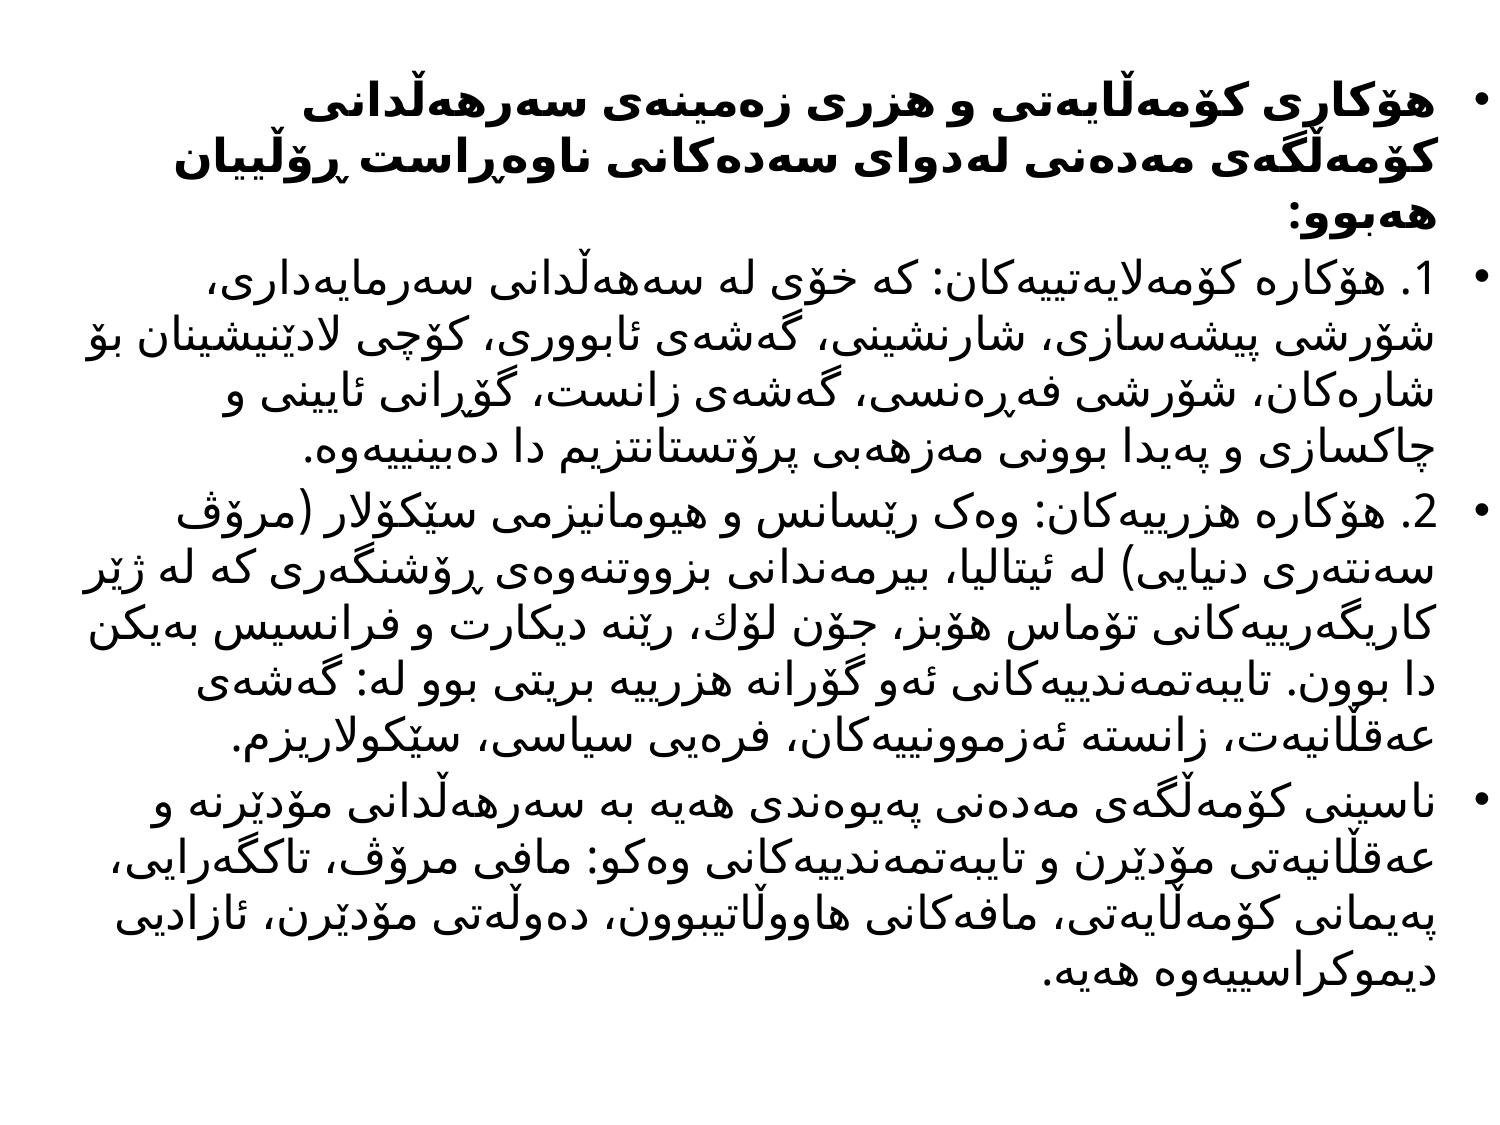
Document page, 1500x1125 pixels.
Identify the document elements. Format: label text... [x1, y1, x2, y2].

list هۆكاری كۆمەڵایەتی و هزری زەمینەی سەرهەڵدانی كۆمەڵگەی مەدەنی لەدوای سەدەکانی ناوەڕاست ڕۆڵییان هەبوو: 1. هۆکارە كۆمەلایەتییەكان: كە خۆی لە سەهەڵدانی سەرمایەداری، شۆرشی پیشەسازی، شارنشینی، گەشەی ئابووری، كۆچی لادێنیشینان بۆ شارەكان، شۆرشی فەڕەنسی، گەشەی زانست، گۆڕانی ئایینی و چاكسازی و پەیدا بوونی مەزهەبی پرۆتستانتزیم دا دەبینییەوە. 2. هۆکارە هزرییەکان: وەک رێسانس و هیومانیزمی سێكۆلار (مرۆڤ ‌سەنتەری دنیایی) لە ئیتالیا، بیرمەندانی بزووتنەوەی ڕۆشنگەری كە لە ژێر كاریگەرییەكانی تۆماس هۆبز، جۆن لۆك، رێنە دیكارت و فرانسیس بەیكن دا بوون. تایبەتمەندییەكانی ئەو گۆرانە هزرییە بریتی بوو لە: گەشەی عەقڵانیەت، زانستە ئەزموونییەكان، فرەیی سیاسی، سێكولاریزم. ناسینی كۆمەڵگەی مەدەنی پەیوەندی هەیە بە سەرهەڵدانی مۆدێرنە و عەقڵانیەتی مۆدێرن و تایبەتمەندییەكانی وەكو: مافی مرۆڤ، تاكگەرایی، پەیمانی كۆمەڵایەتی، مافەكانی هاووڵاتیبوون، دەوڵەتی مۆدێرن، ئازادیی دیموكراسییەوە هەیە. [62, 62, 1500, 1063]
